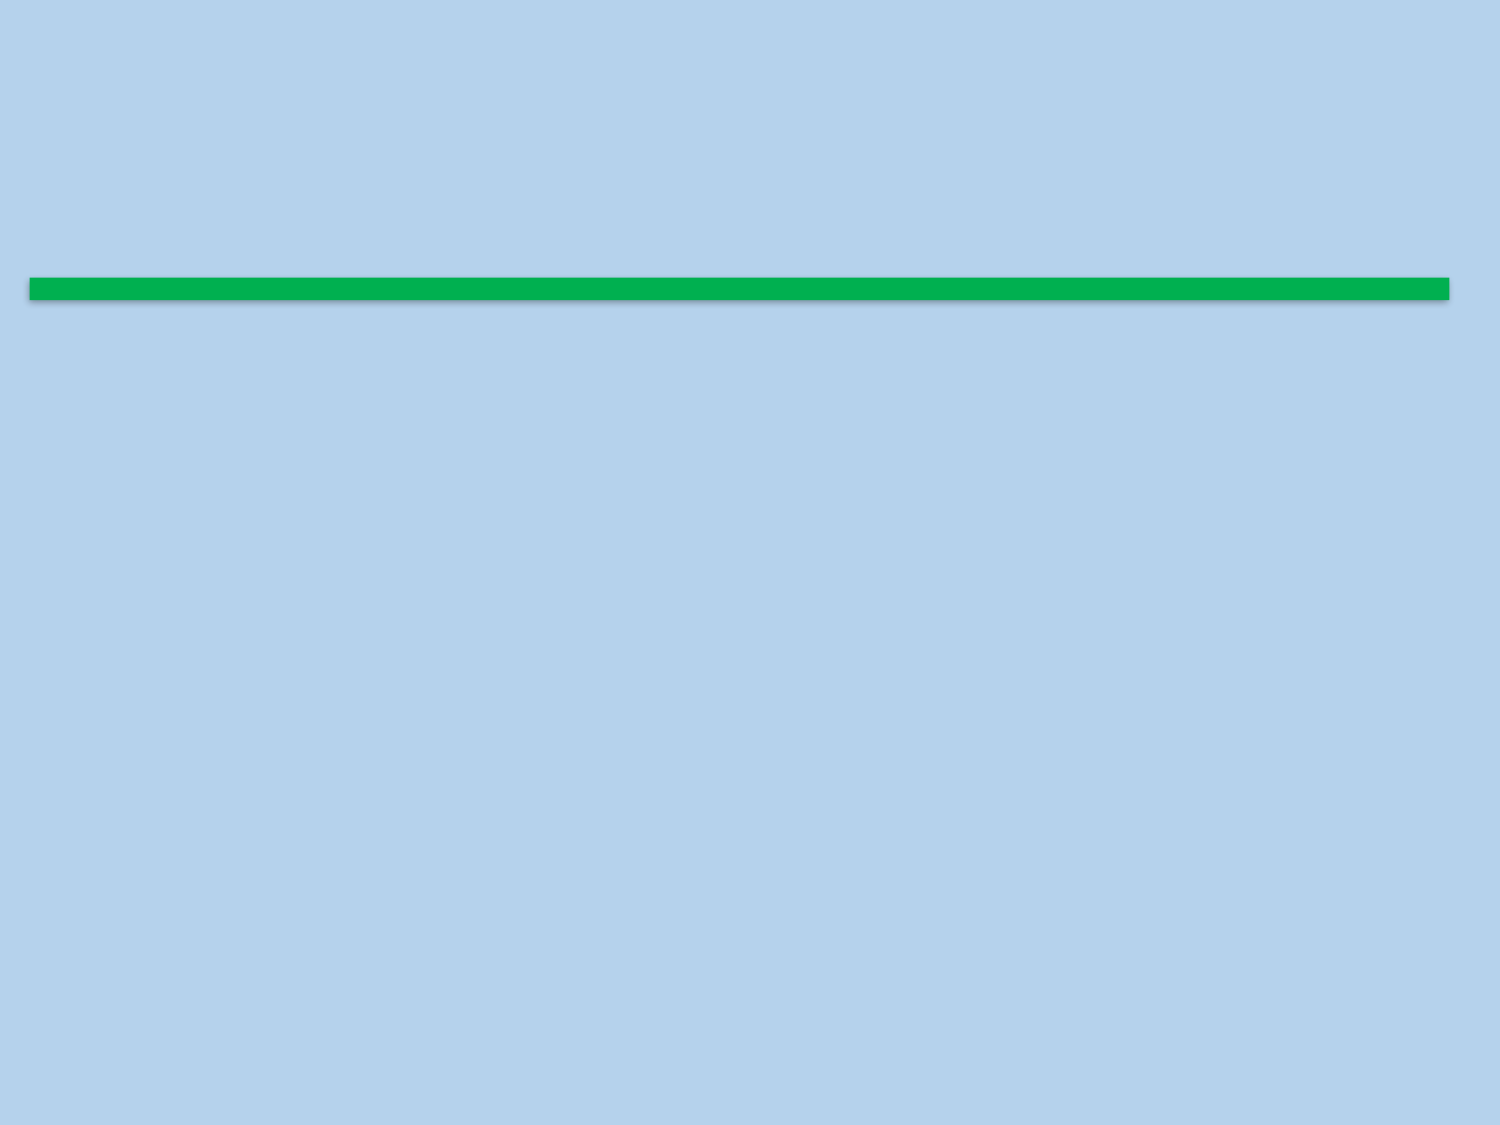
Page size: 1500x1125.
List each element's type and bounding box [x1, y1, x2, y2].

text_box [29, 277, 1450, 301]
